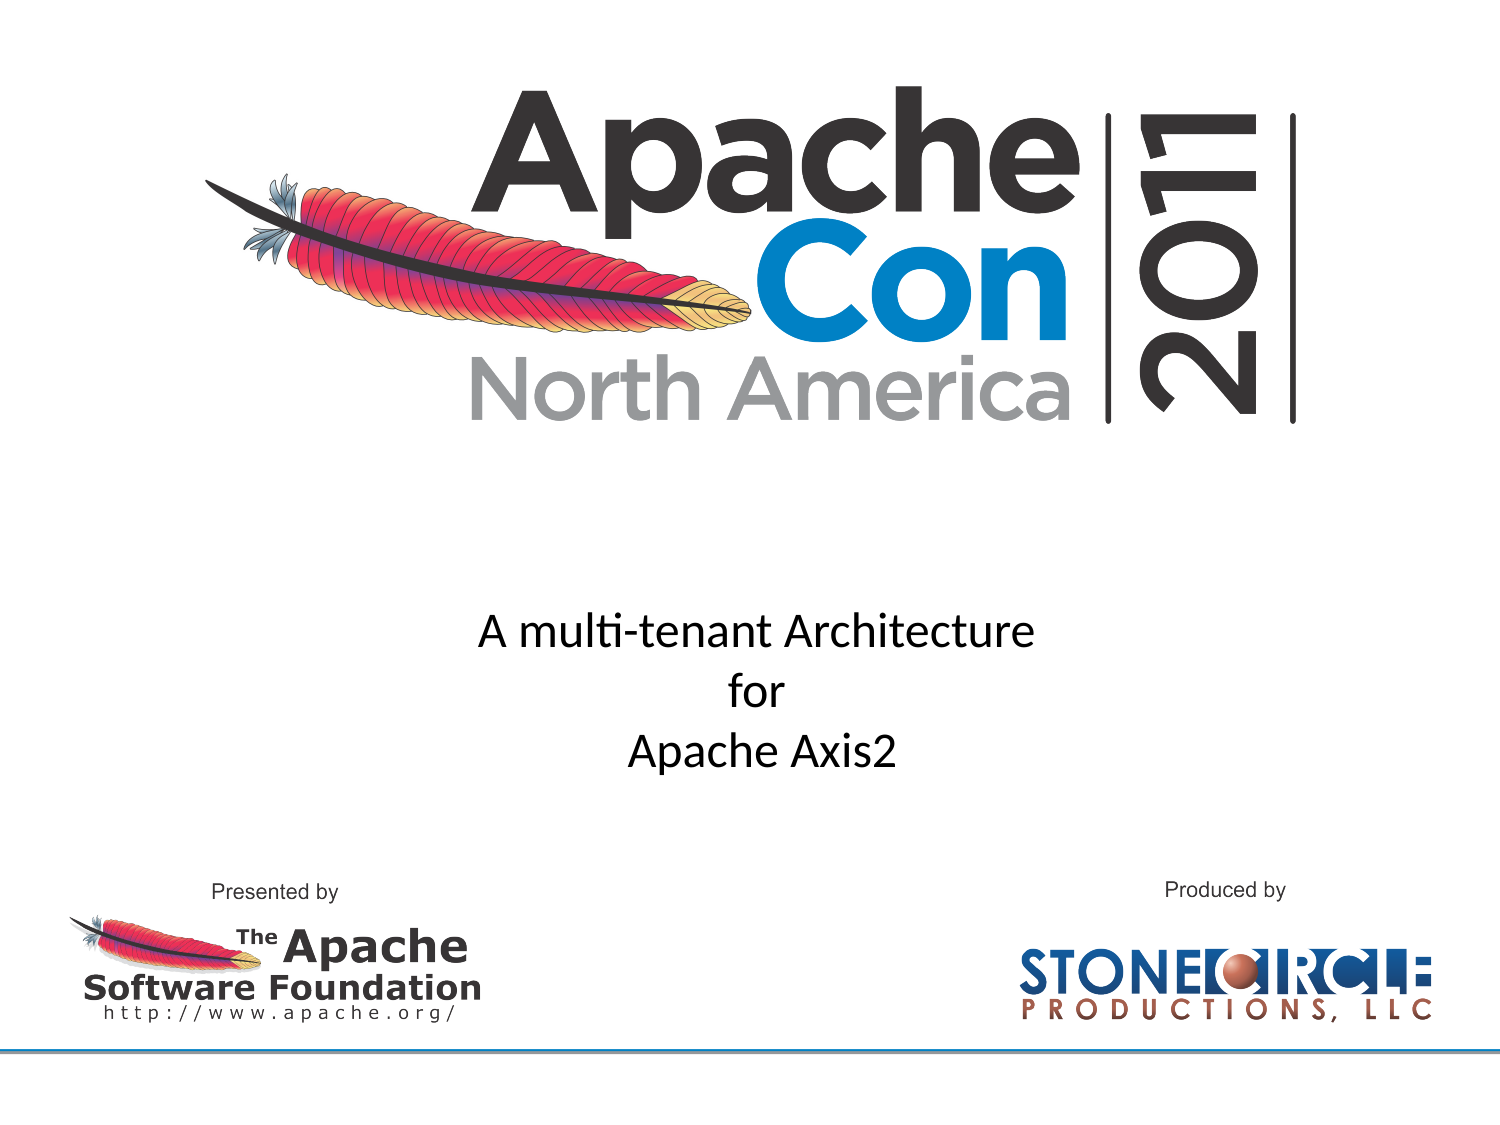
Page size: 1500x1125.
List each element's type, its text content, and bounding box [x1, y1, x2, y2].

title A multi-tenant Architecture for Apache Axis2 [125, 500, 1400, 875]
picture [0, 1052, 1500, 1125]
picture [0, 0, 1500, 1049]
